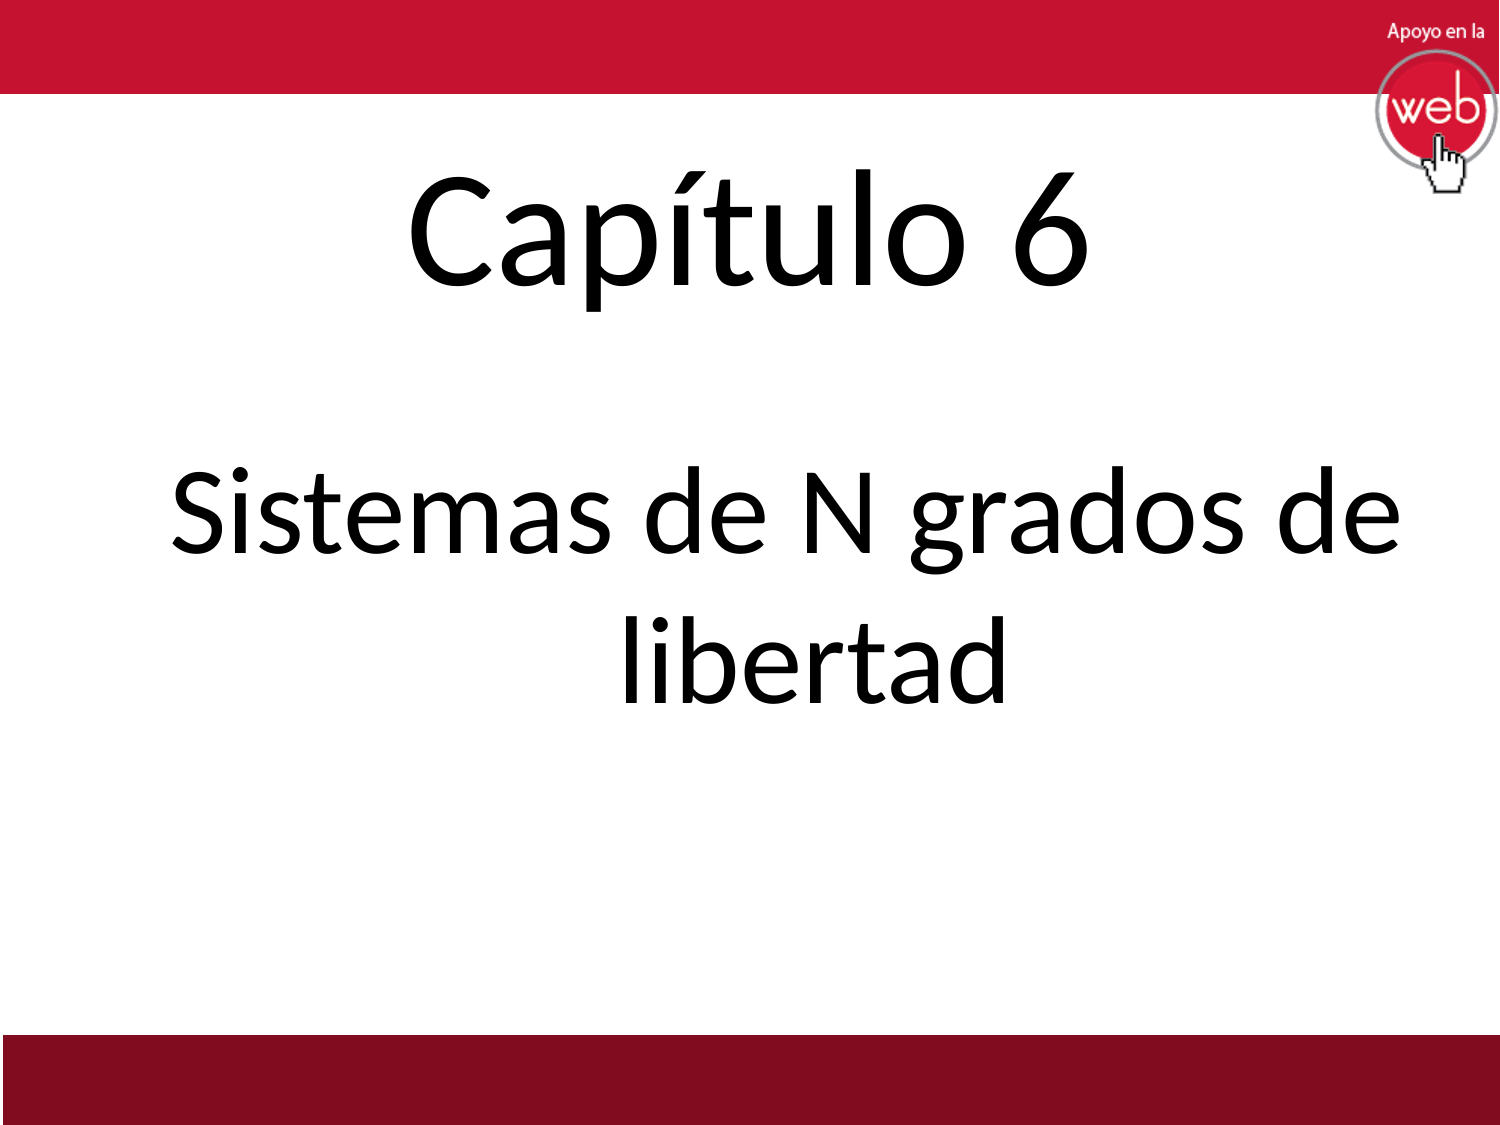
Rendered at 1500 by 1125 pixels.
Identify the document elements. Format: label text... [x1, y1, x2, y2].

picture [0, 0, 1500, 1125]
title Capítulo 6 [75, 78, 1425, 360]
list Sistemas de N grados de libertad [112, 420, 1463, 746]
